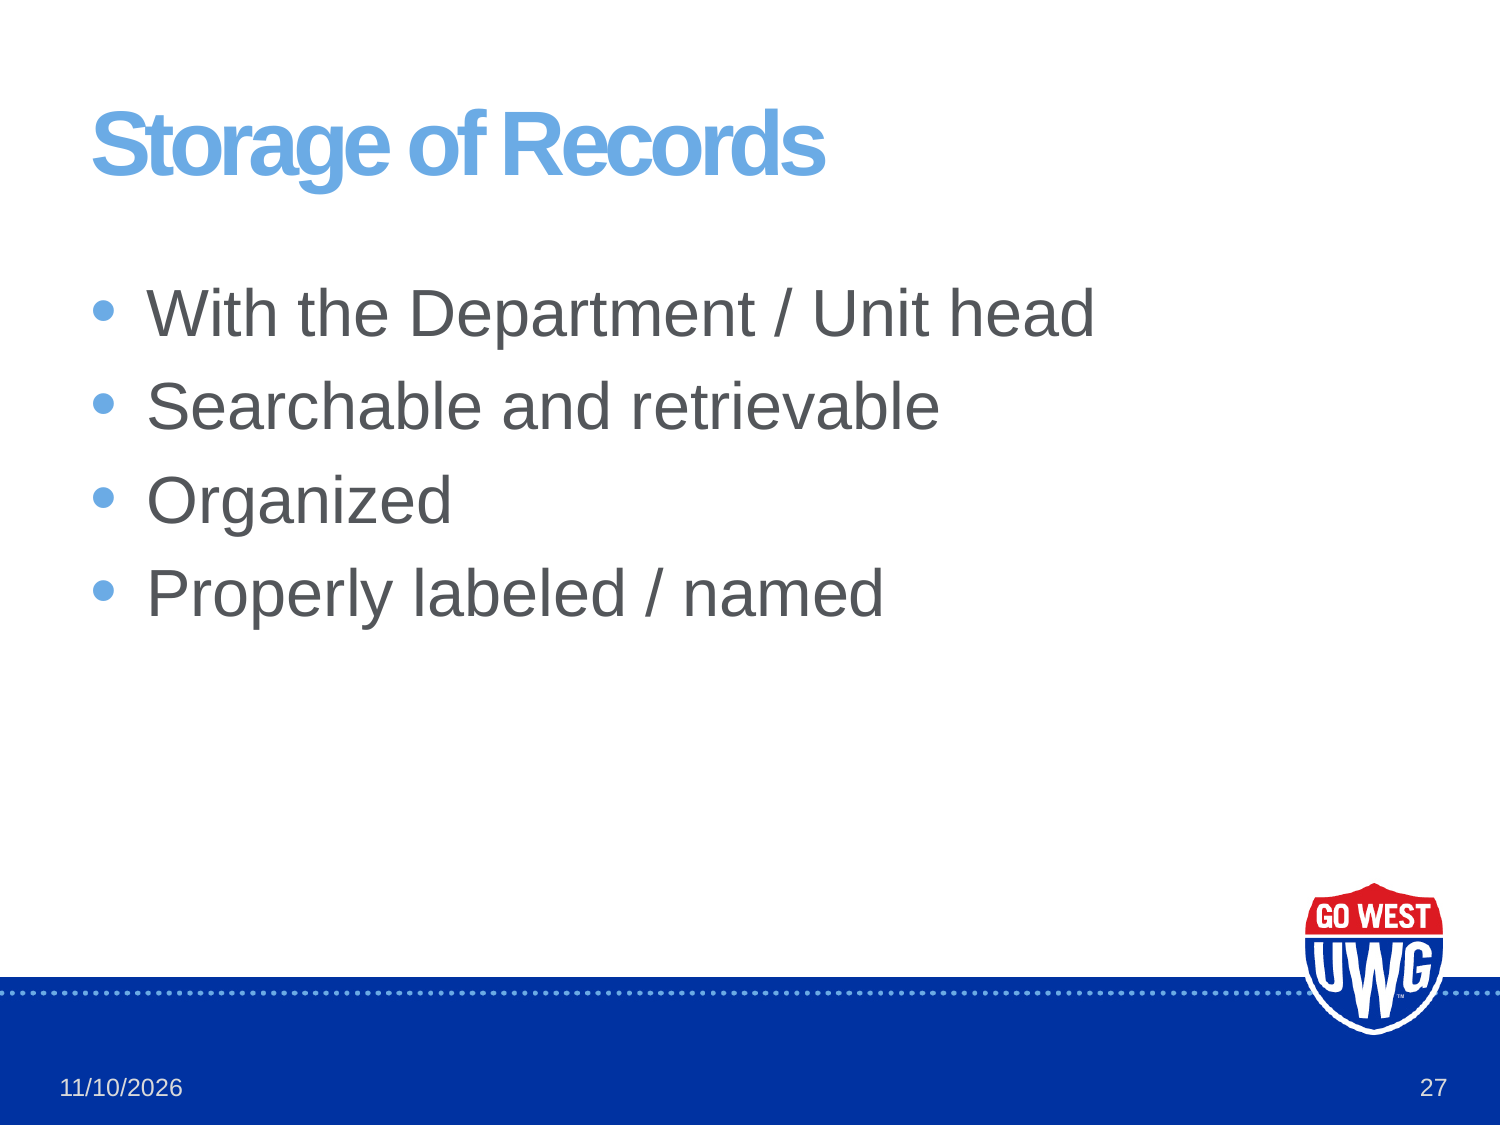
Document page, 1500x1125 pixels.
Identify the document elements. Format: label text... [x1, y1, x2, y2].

list With the Department / Unit head Searchable and retrievable Organized Properly labeled / named [75, 262, 1425, 937]
title Storage of Records [75, 45, 1425, 233]
picture [0, 0, 1500, 1125]
